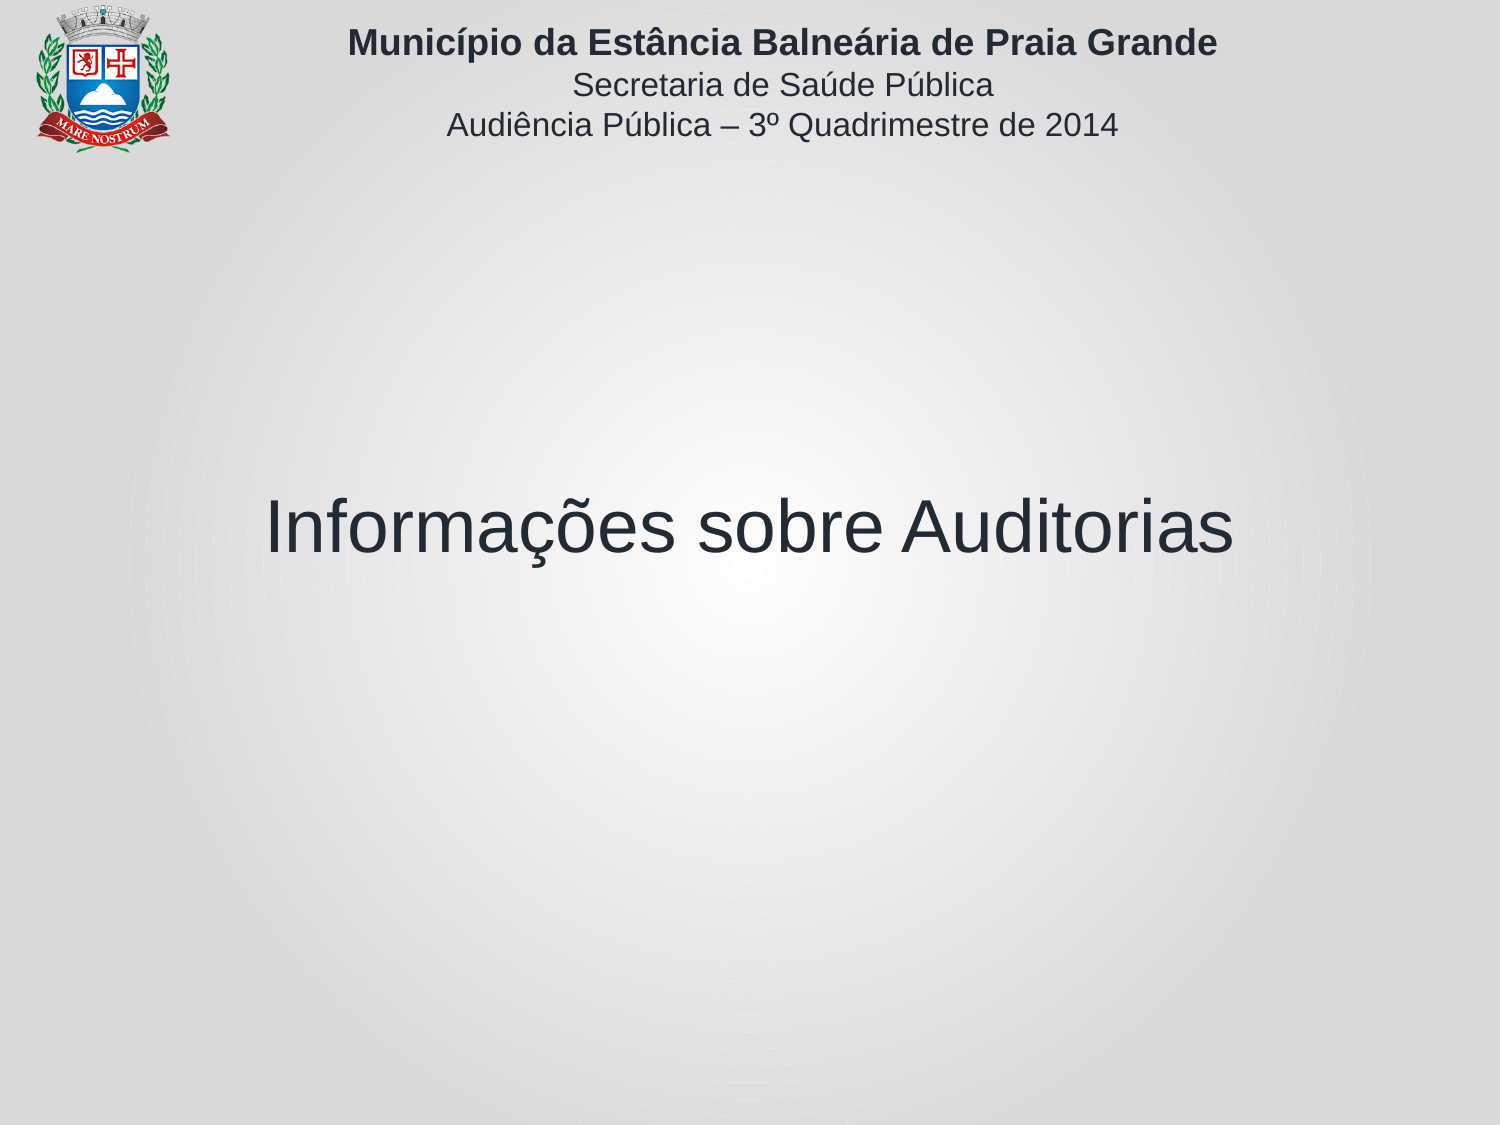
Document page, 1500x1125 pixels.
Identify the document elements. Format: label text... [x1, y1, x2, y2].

title Informações sobre Auditorias [0, 184, 1500, 576]
picture [36, 5, 170, 153]
